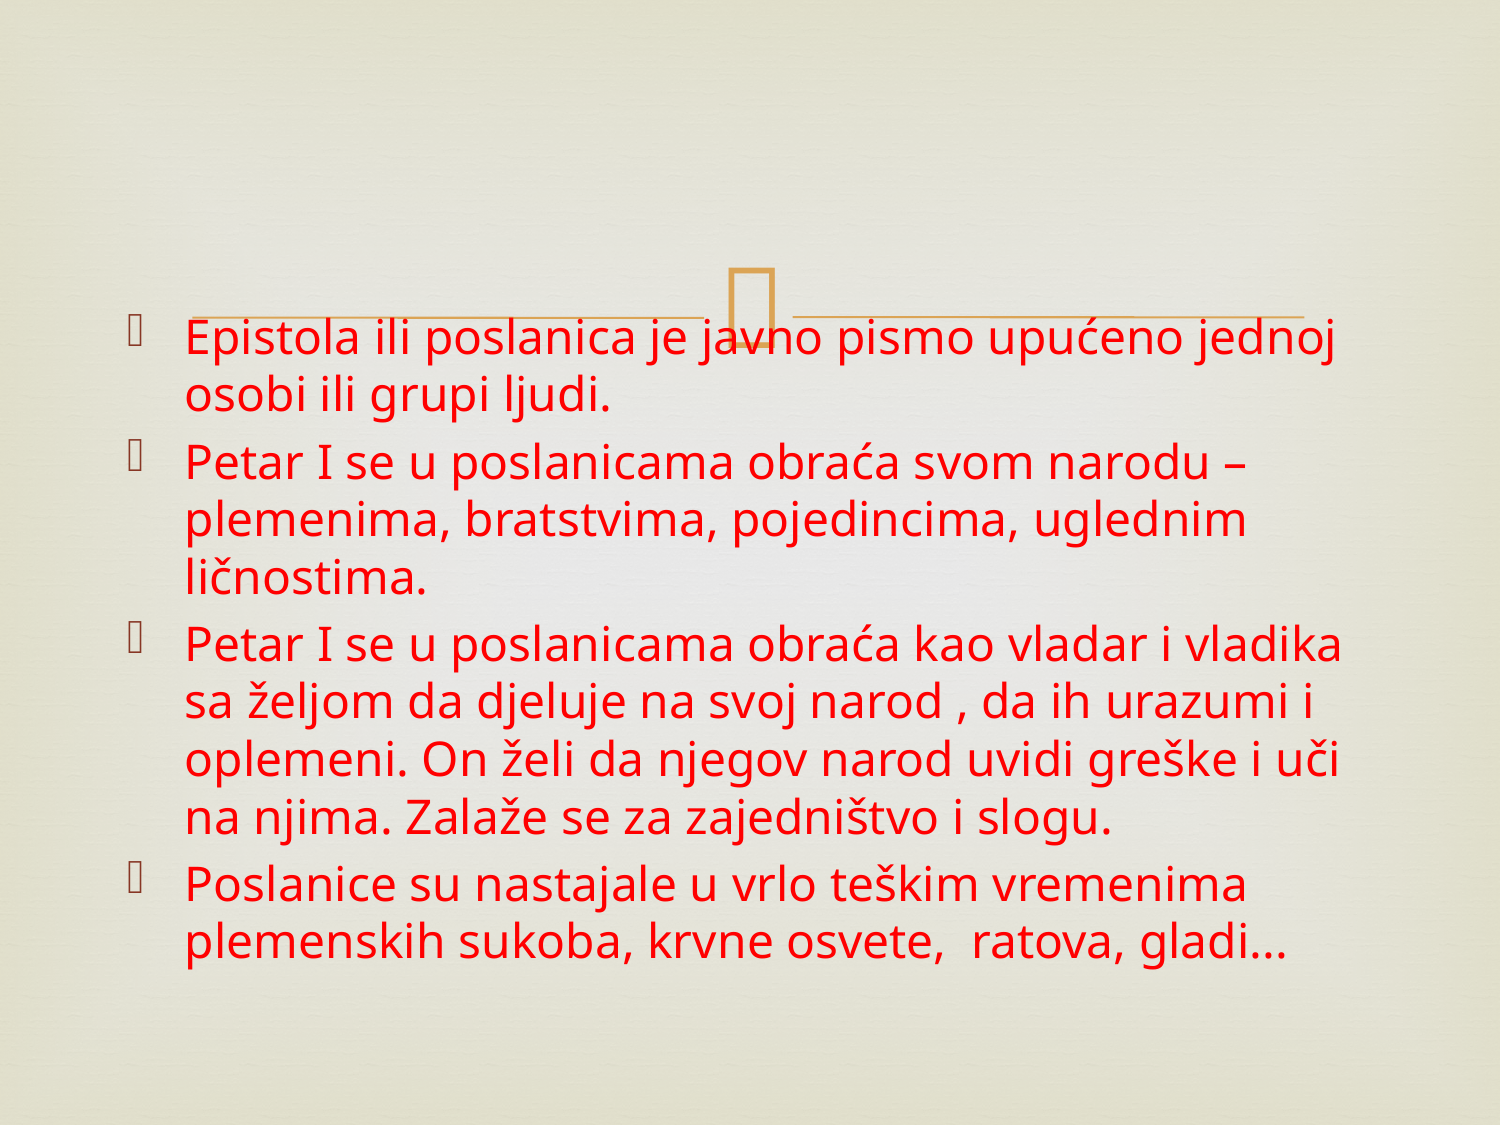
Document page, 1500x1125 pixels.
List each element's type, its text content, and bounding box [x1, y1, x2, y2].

list Epistola ili poslanica je javno pismo upućeno jednoj osobi ili grupi ljudi. Petar I se u poslanicama obraća svom narodu –plemenima, bratstvima, pojedincima, uglednim ličnostima. Petar I se u poslanicama obraća kao vladar i vladika sa željom da djeluje na svoj narod , da ih urazumi i oplemeni. On želi da njegov narod uvidi greške i uči na njima. Zalaže se za zajedništvo i slogu. Poslanice su nastajale u vrlo teškim vremenima plemenskih sukoba, krvne osvete, ratova, gladi... [112, 231, 1365, 1005]
